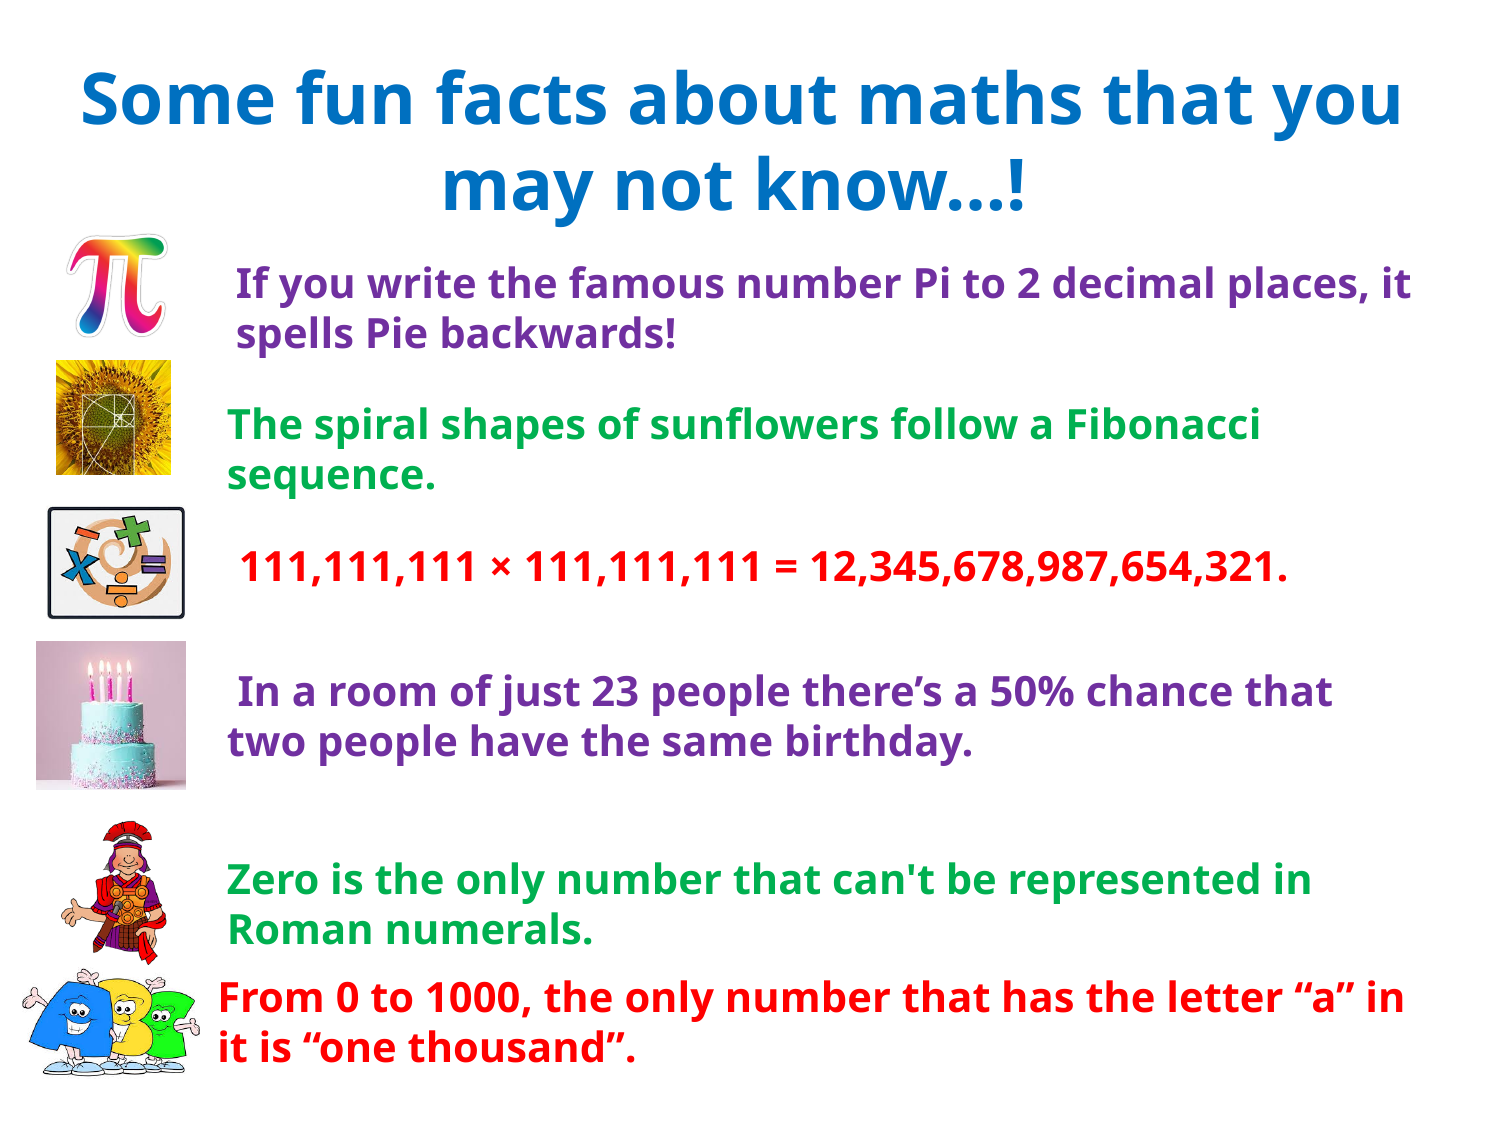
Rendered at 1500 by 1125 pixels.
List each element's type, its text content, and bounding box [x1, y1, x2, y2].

text_box If you write the famous number Pi to 2 decimal places, it spells Pie backwards! [221, 249, 1484, 365]
text_box From 0 to 1000, the only number that has the letter “a” in it is “one thousand”. [202, 963, 1430, 1078]
text_box The spiral shapes of sunflowers follow a Fibonacci sequence. [212, 390, 1412, 506]
picture [56, 360, 172, 476]
picture [22, 818, 200, 1082]
text_box Zero is the only number that can't be represented in Roman numerals. [212, 845, 1399, 960]
picture [35, 641, 186, 791]
title Some fun facts about maths that you may not know…! [16, 45, 1470, 233]
text_box 111,111,111 × 111,111,111 = 12,345,678,987,654,321. [223, 532, 1387, 597]
picture [46, 505, 186, 620]
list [61, 232, 173, 339]
text_box In a room of just 23 people there’s a 50% chance that two people have the same birthday. [212, 657, 1375, 773]
